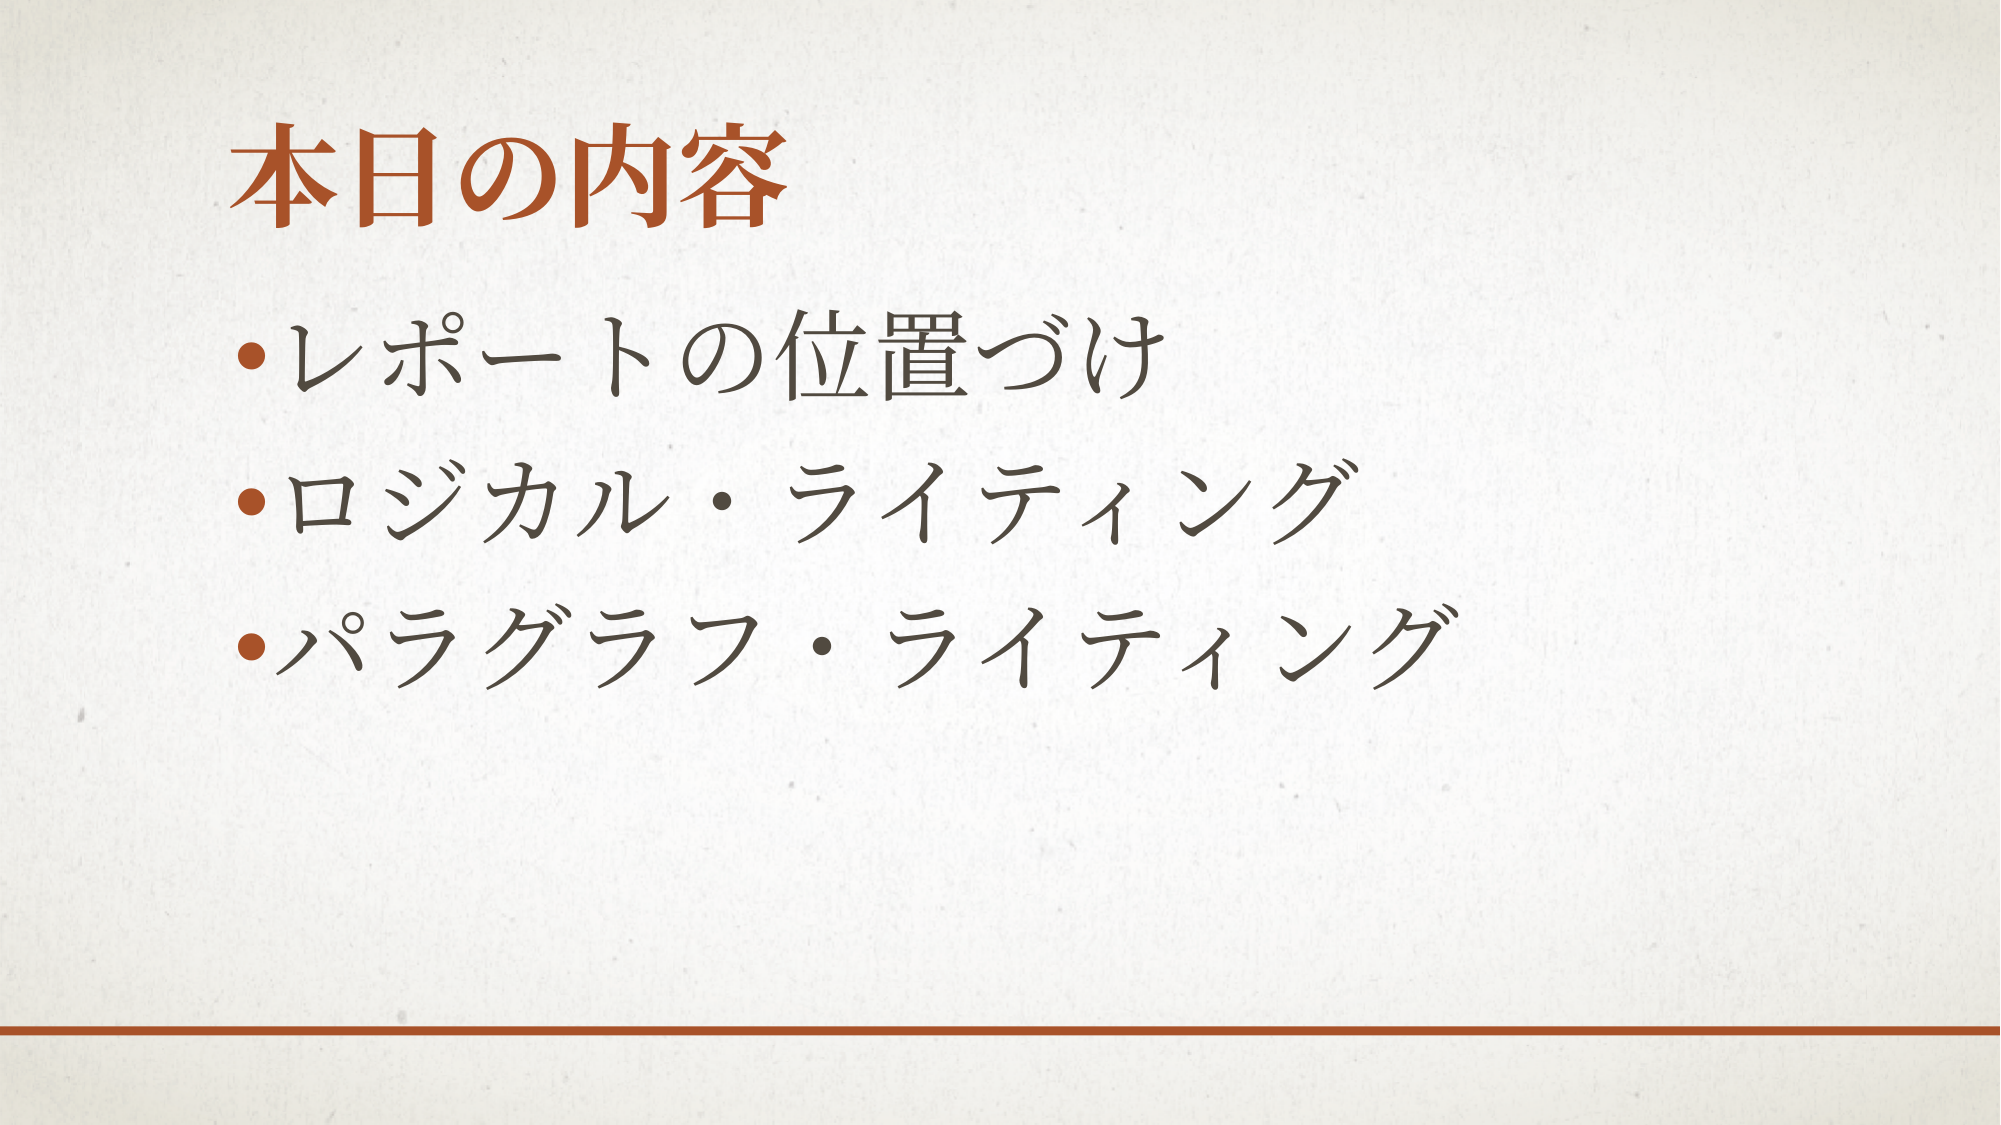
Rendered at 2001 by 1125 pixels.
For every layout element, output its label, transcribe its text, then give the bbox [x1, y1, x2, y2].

list レポートの位置づけ ロジカル・ライティング パラグラフ・ライティング [212, 299, 1788, 975]
picture [0, 0, 2001, 1125]
title 本日の内容 [212, 62, 1788, 250]
